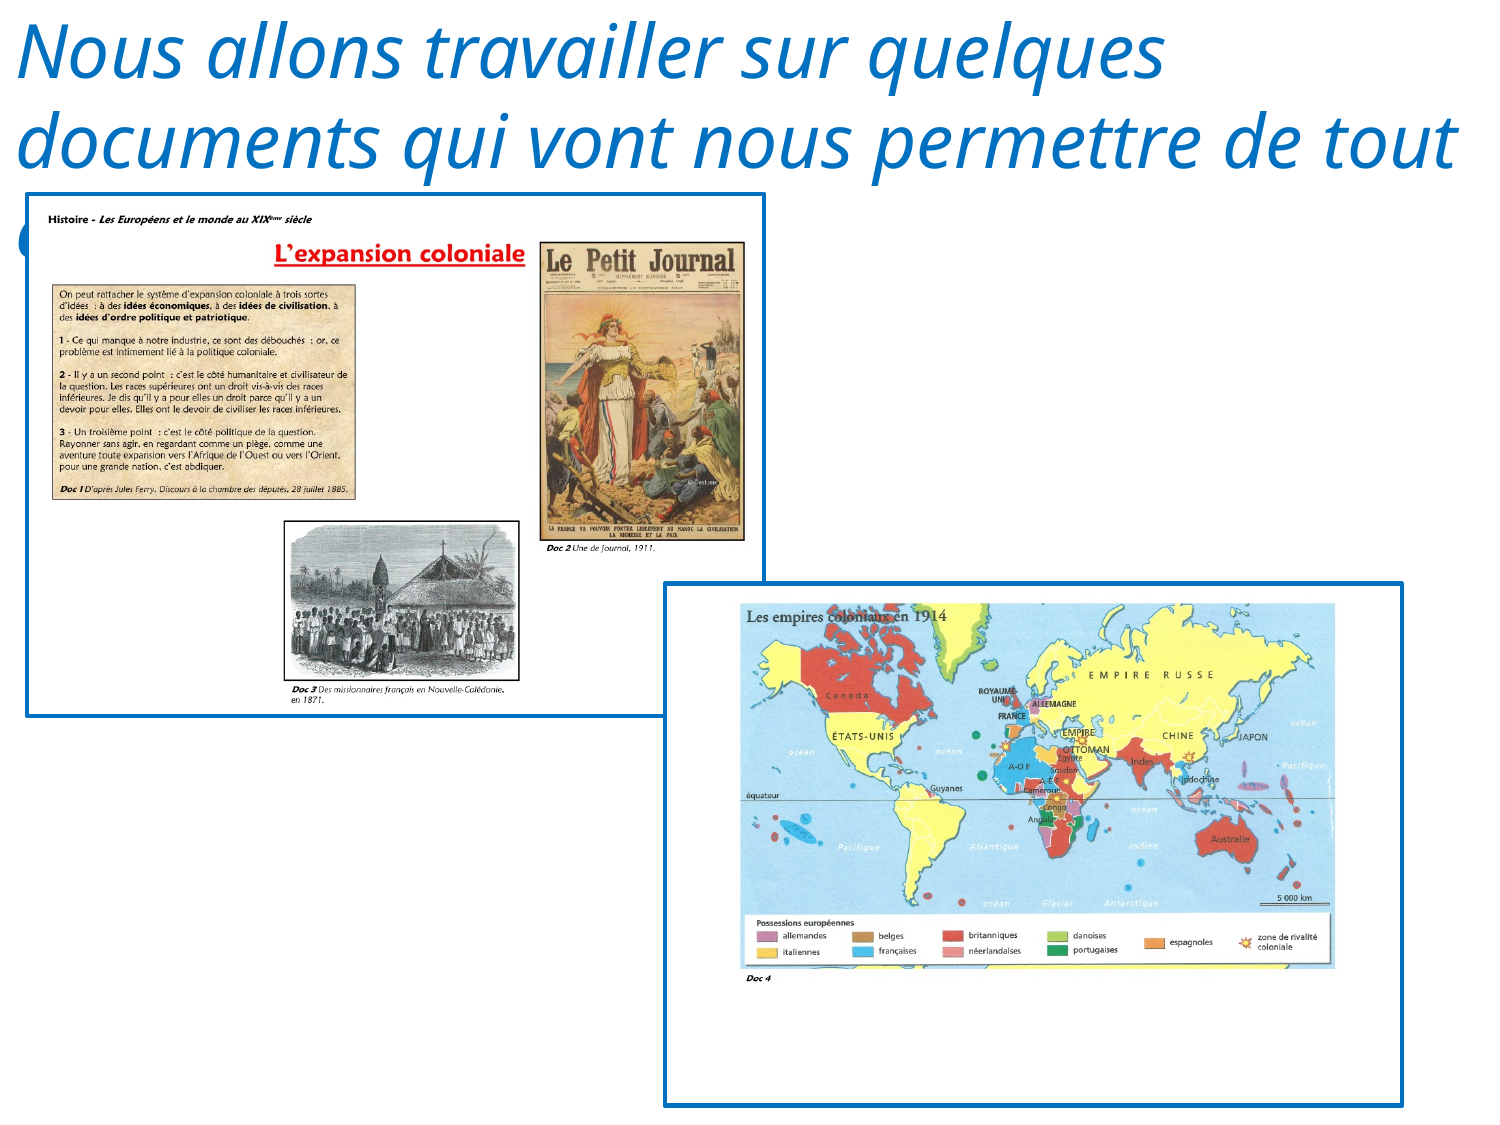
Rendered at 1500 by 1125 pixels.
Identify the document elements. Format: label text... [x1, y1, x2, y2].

picture [29, 195, 1400, 1104]
title Nous allons travailler sur quelques documents qui vont nous permettre de tout comprendre. [0, 0, 1500, 281]
